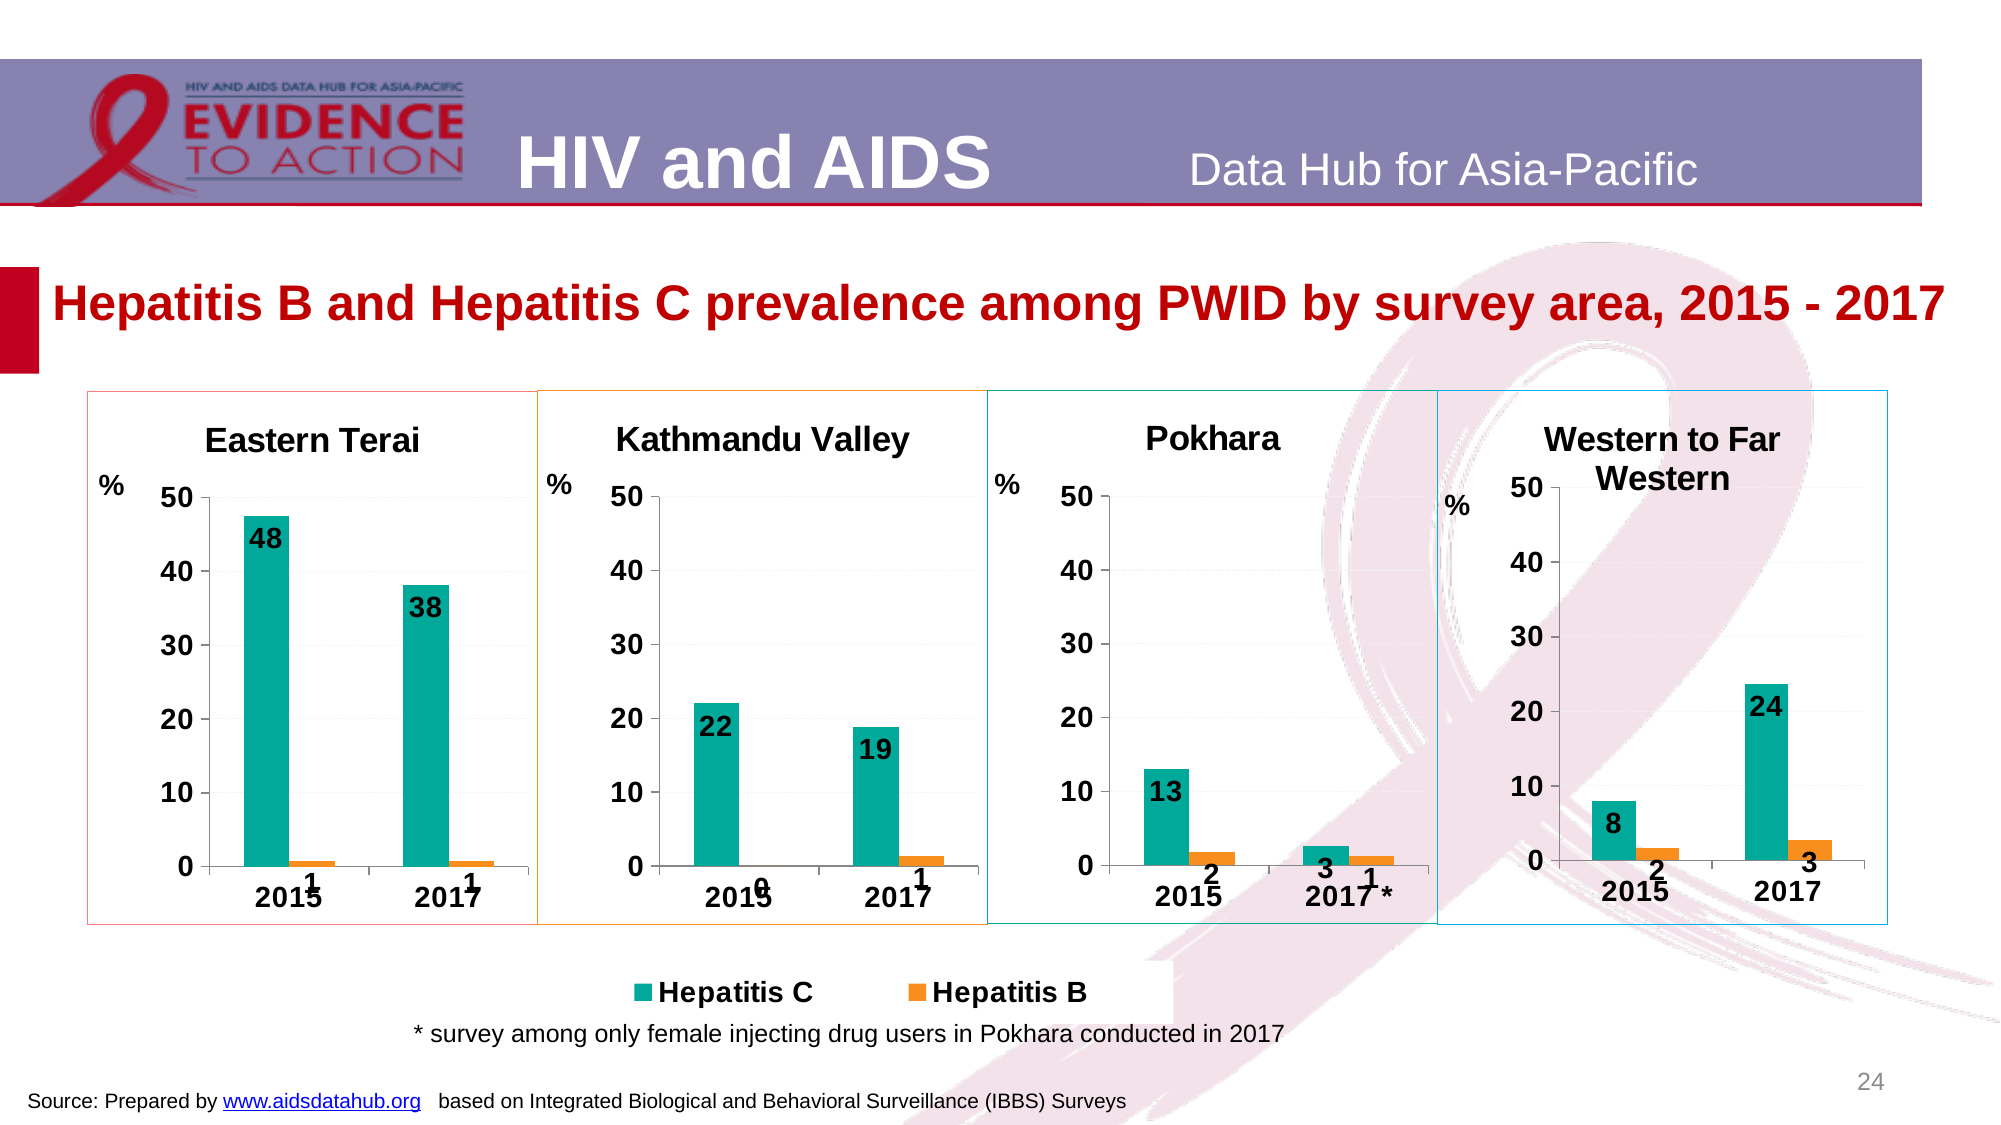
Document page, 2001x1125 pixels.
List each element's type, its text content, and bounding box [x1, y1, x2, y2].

title Hepatitis B and Hepatitis C prevalence among PWID by survey area, 2015 - 2017 [37, 262, 1975, 346]
text_box Source: Prepared by www.aidsdatahub.org based on Integrated Biological and Behavioral Surveillance (IBBS) Surveys [12, 1080, 1448, 1120]
chart [549, 960, 1180, 1025]
slide_number 24 [1781, 1042, 1900, 1103]
picture [11, 74, 469, 207]
text_box * survey among only female injecting drug users in Pokhara conducted in 2017 [399, 1009, 1331, 1081]
chart [87, 390, 1888, 926]
picture [706, 181, 2000, 1125]
